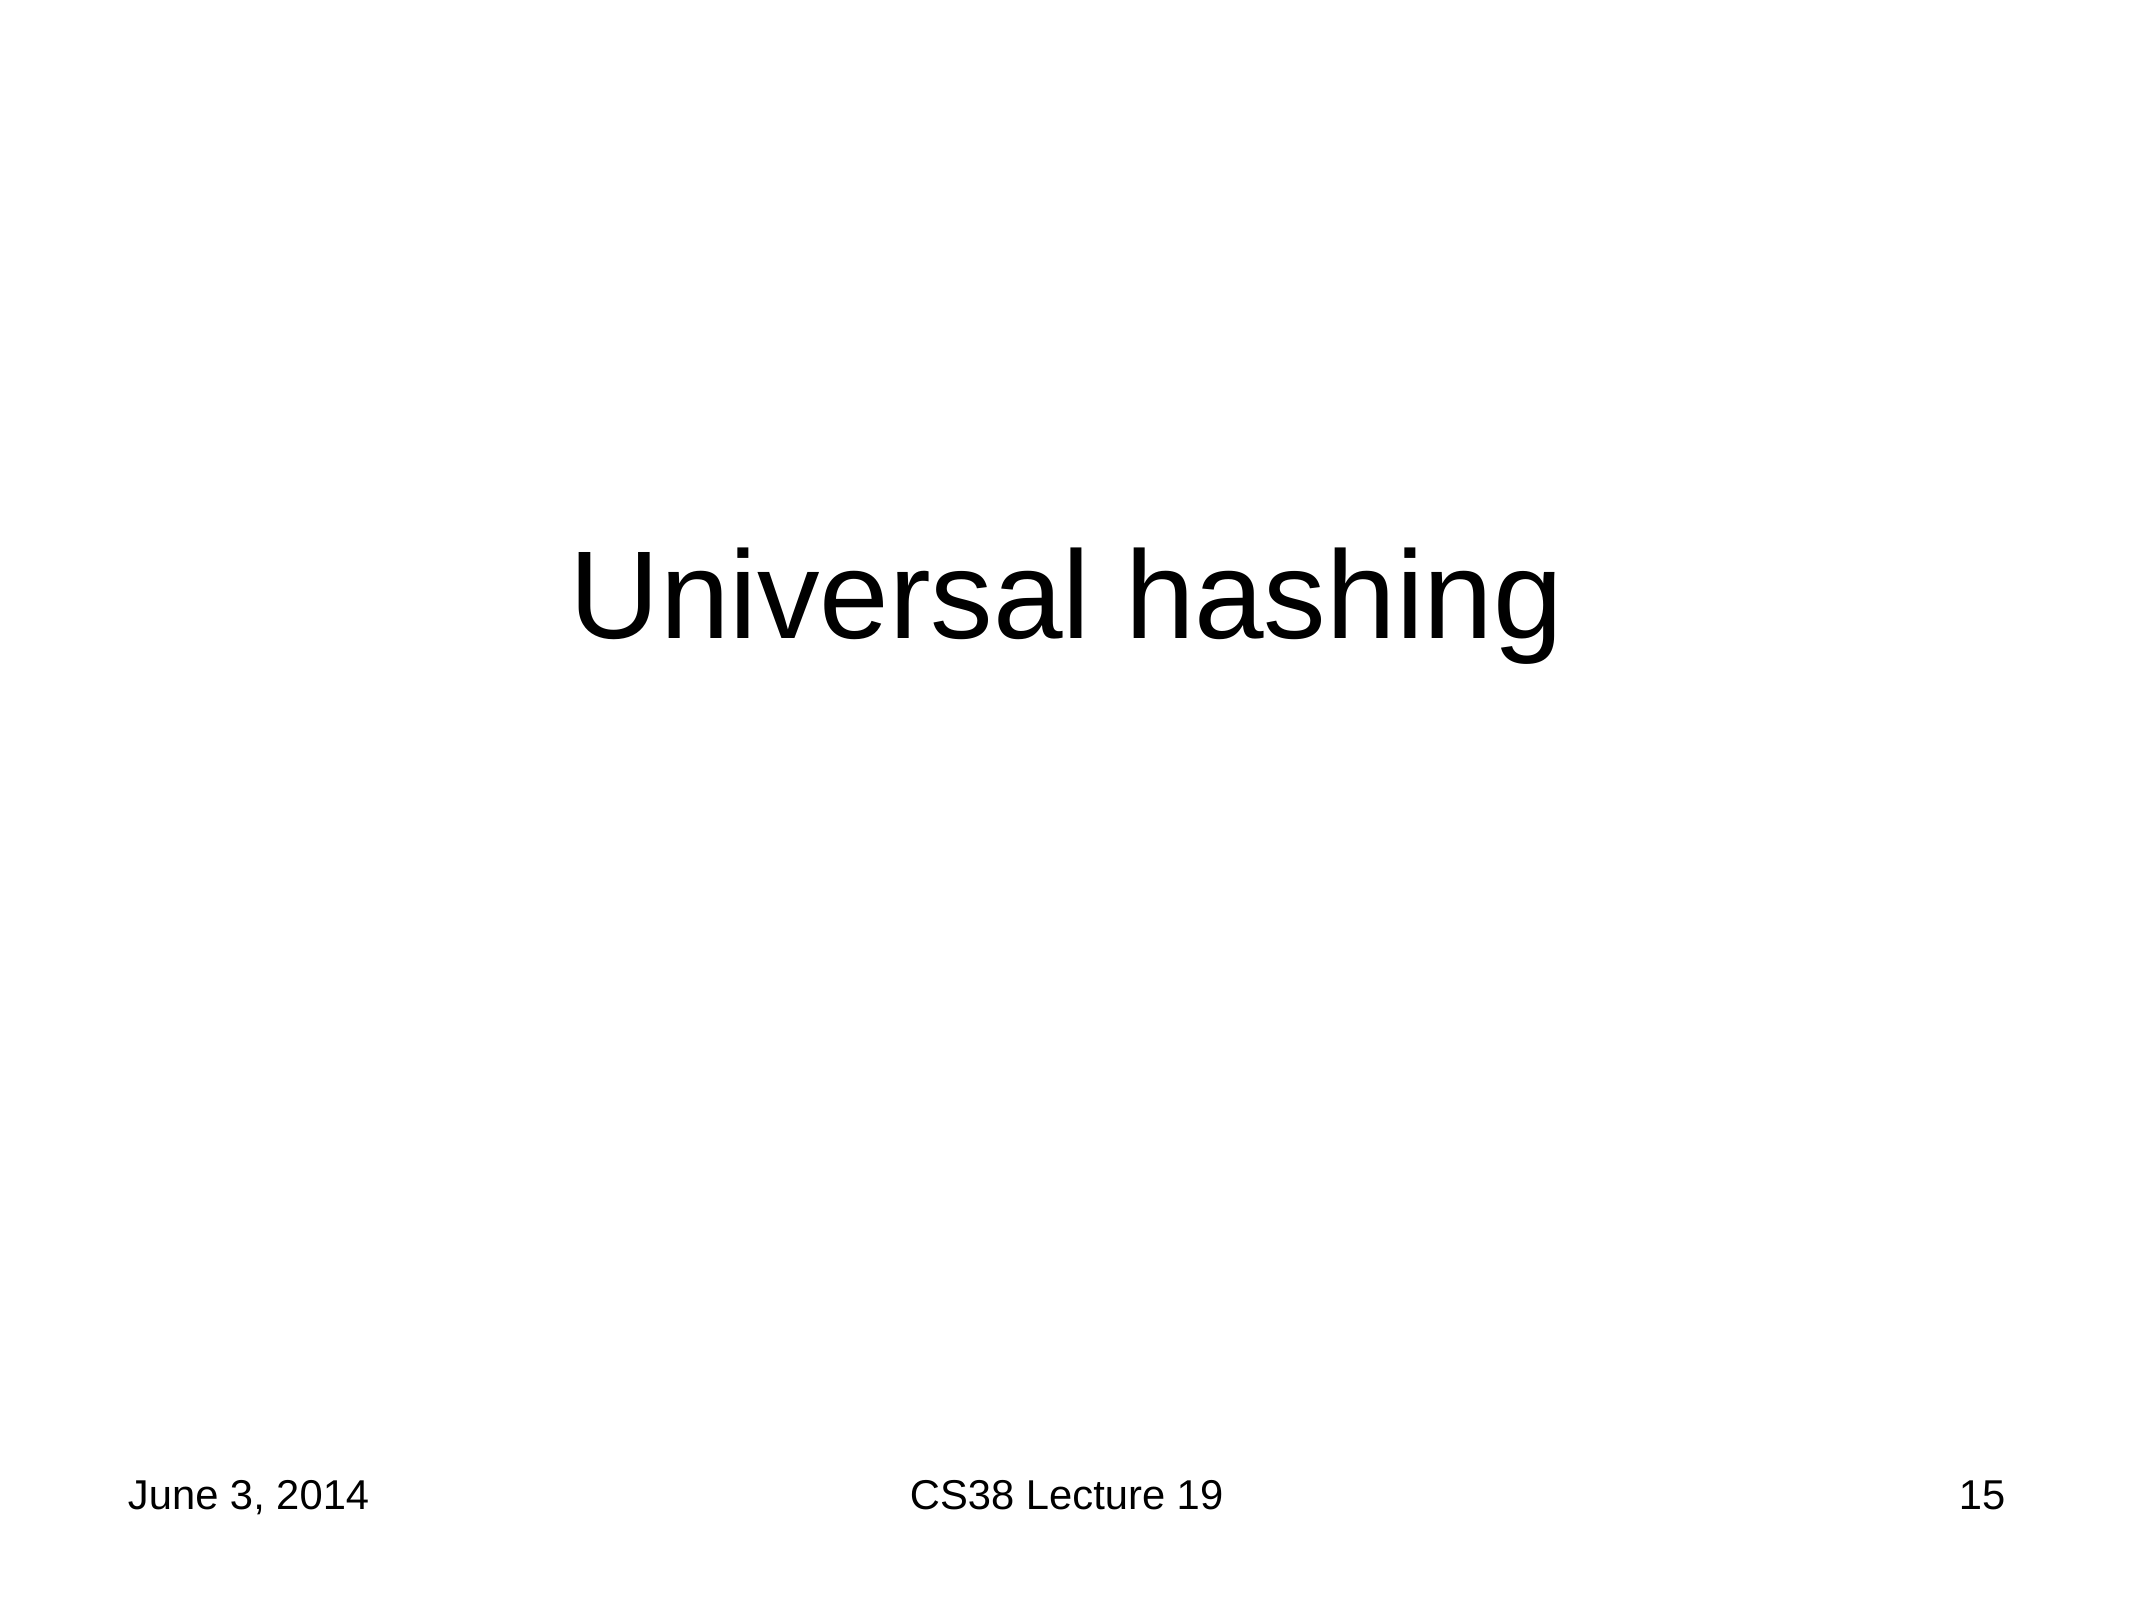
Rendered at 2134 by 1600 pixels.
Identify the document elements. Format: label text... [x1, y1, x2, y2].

slide_number 15 [1528, 1456, 2027, 1569]
footer CS38 Lecture 19 [728, 1456, 1405, 1569]
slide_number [106, 1456, 605, 1569]
list Universal hashing [106, 187, 2027, 1430]
